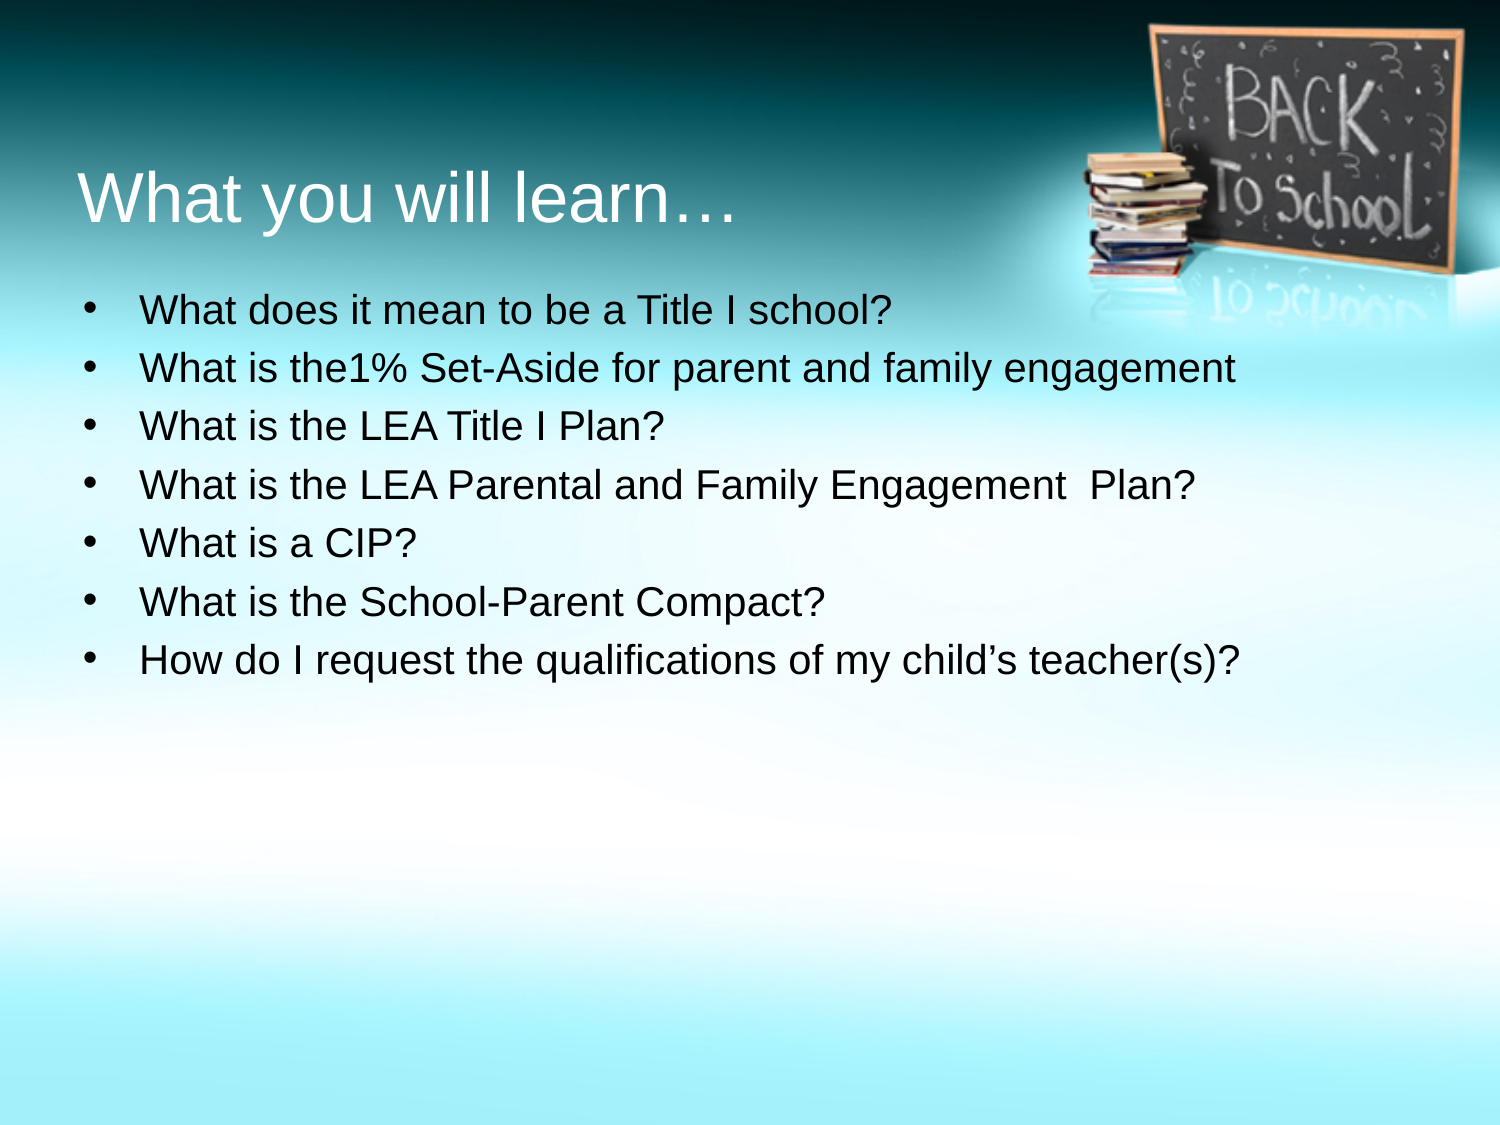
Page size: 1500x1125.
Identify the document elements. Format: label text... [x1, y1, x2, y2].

title What you will learn… [62, 99, 975, 288]
picture [0, 0, 1500, 1125]
list What does it mean to be a Title I school? What is the1% Set-Aside for parent and family engagement What is the LEA Title I Plan? What is the LEA Parental and Family Engagement Plan? What is a CIP? What is the School-Parent Compact? How do I request the qualifications of my child’s teacher(s)? [67, 275, 1381, 875]
